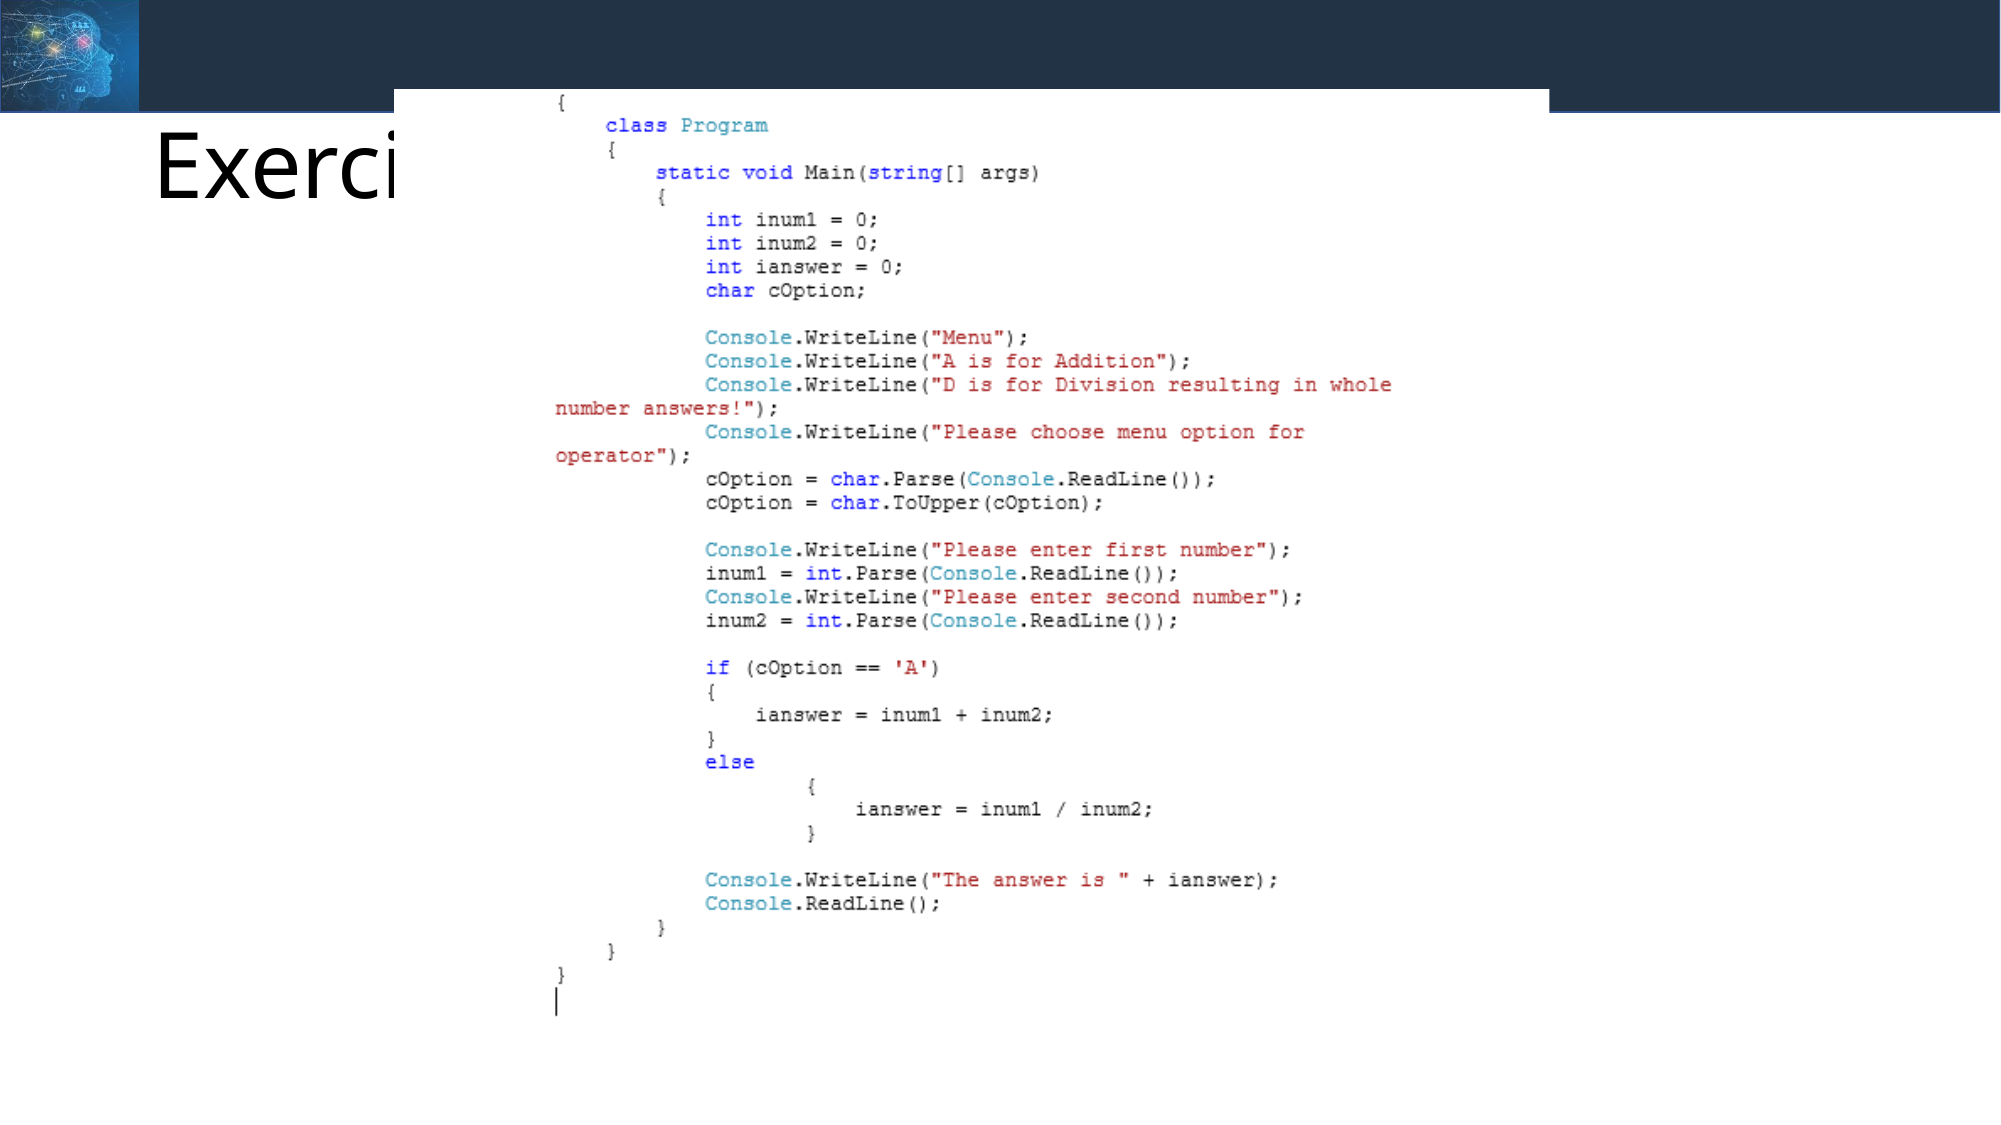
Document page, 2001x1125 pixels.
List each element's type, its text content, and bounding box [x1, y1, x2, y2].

title Exercise 1 [137, 59, 1863, 278]
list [393, 89, 1550, 1066]
picture [2, 0, 139, 111]
